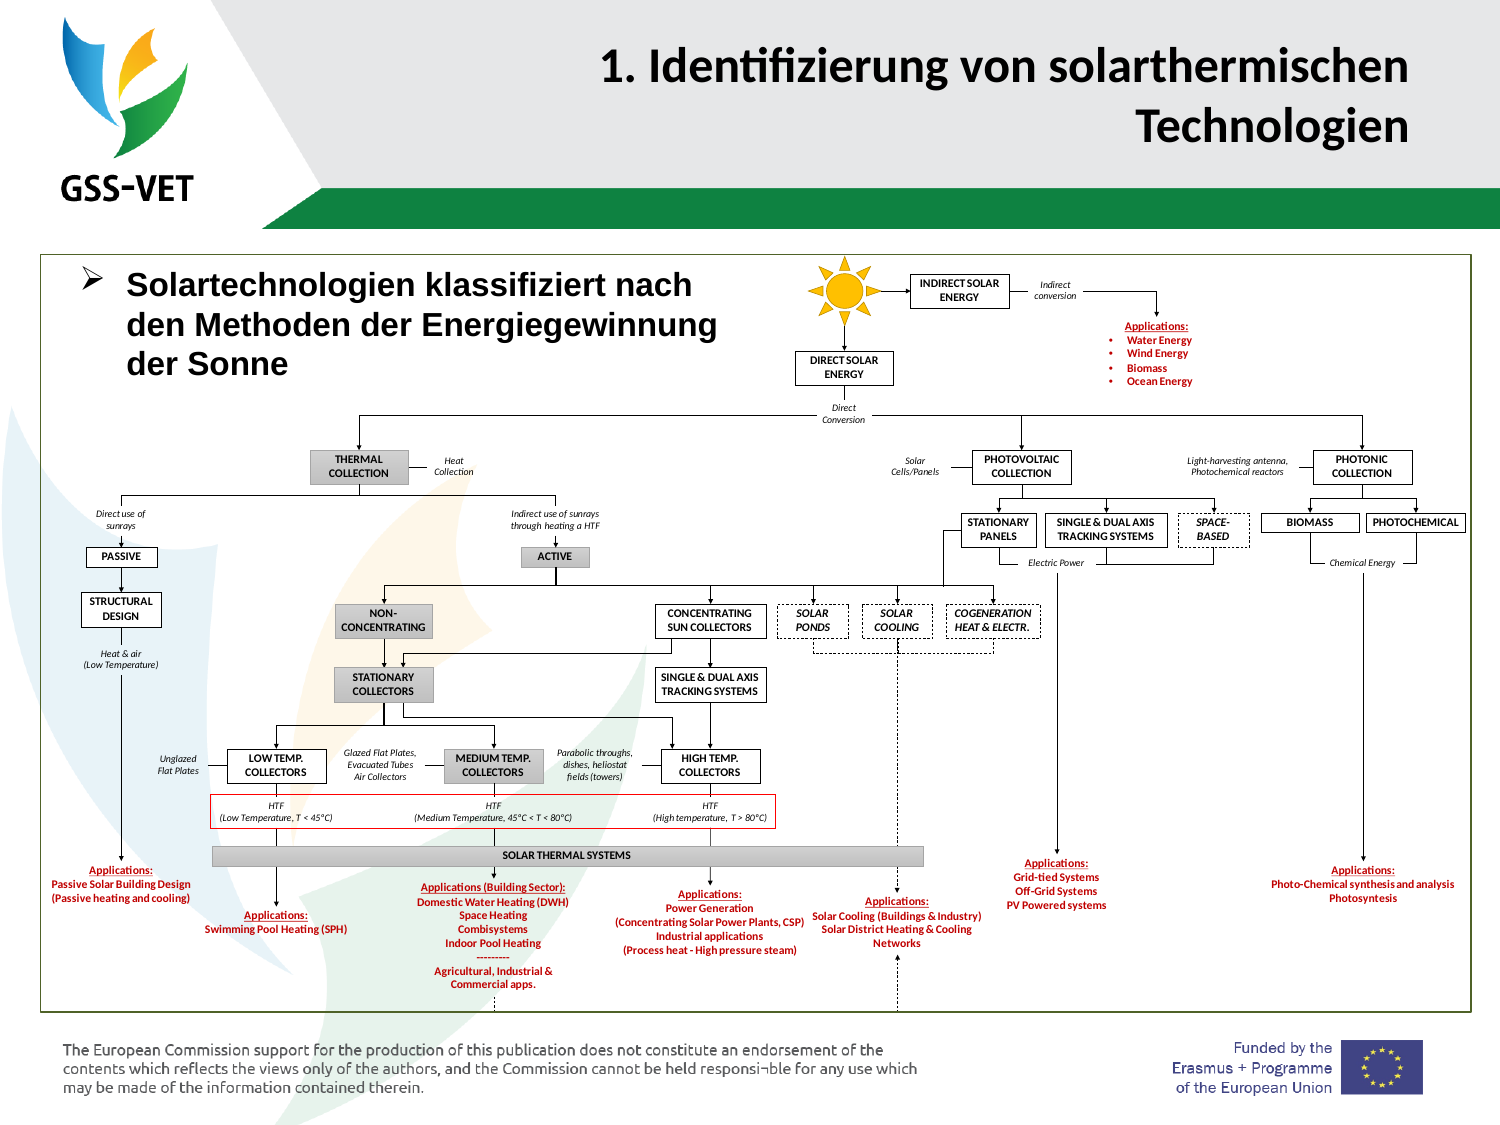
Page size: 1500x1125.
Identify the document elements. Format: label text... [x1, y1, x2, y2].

title 1. Identifizierung von solarthermischen Technologien [324, 0, 1425, 185]
picture [0, 0, 1500, 1125]
